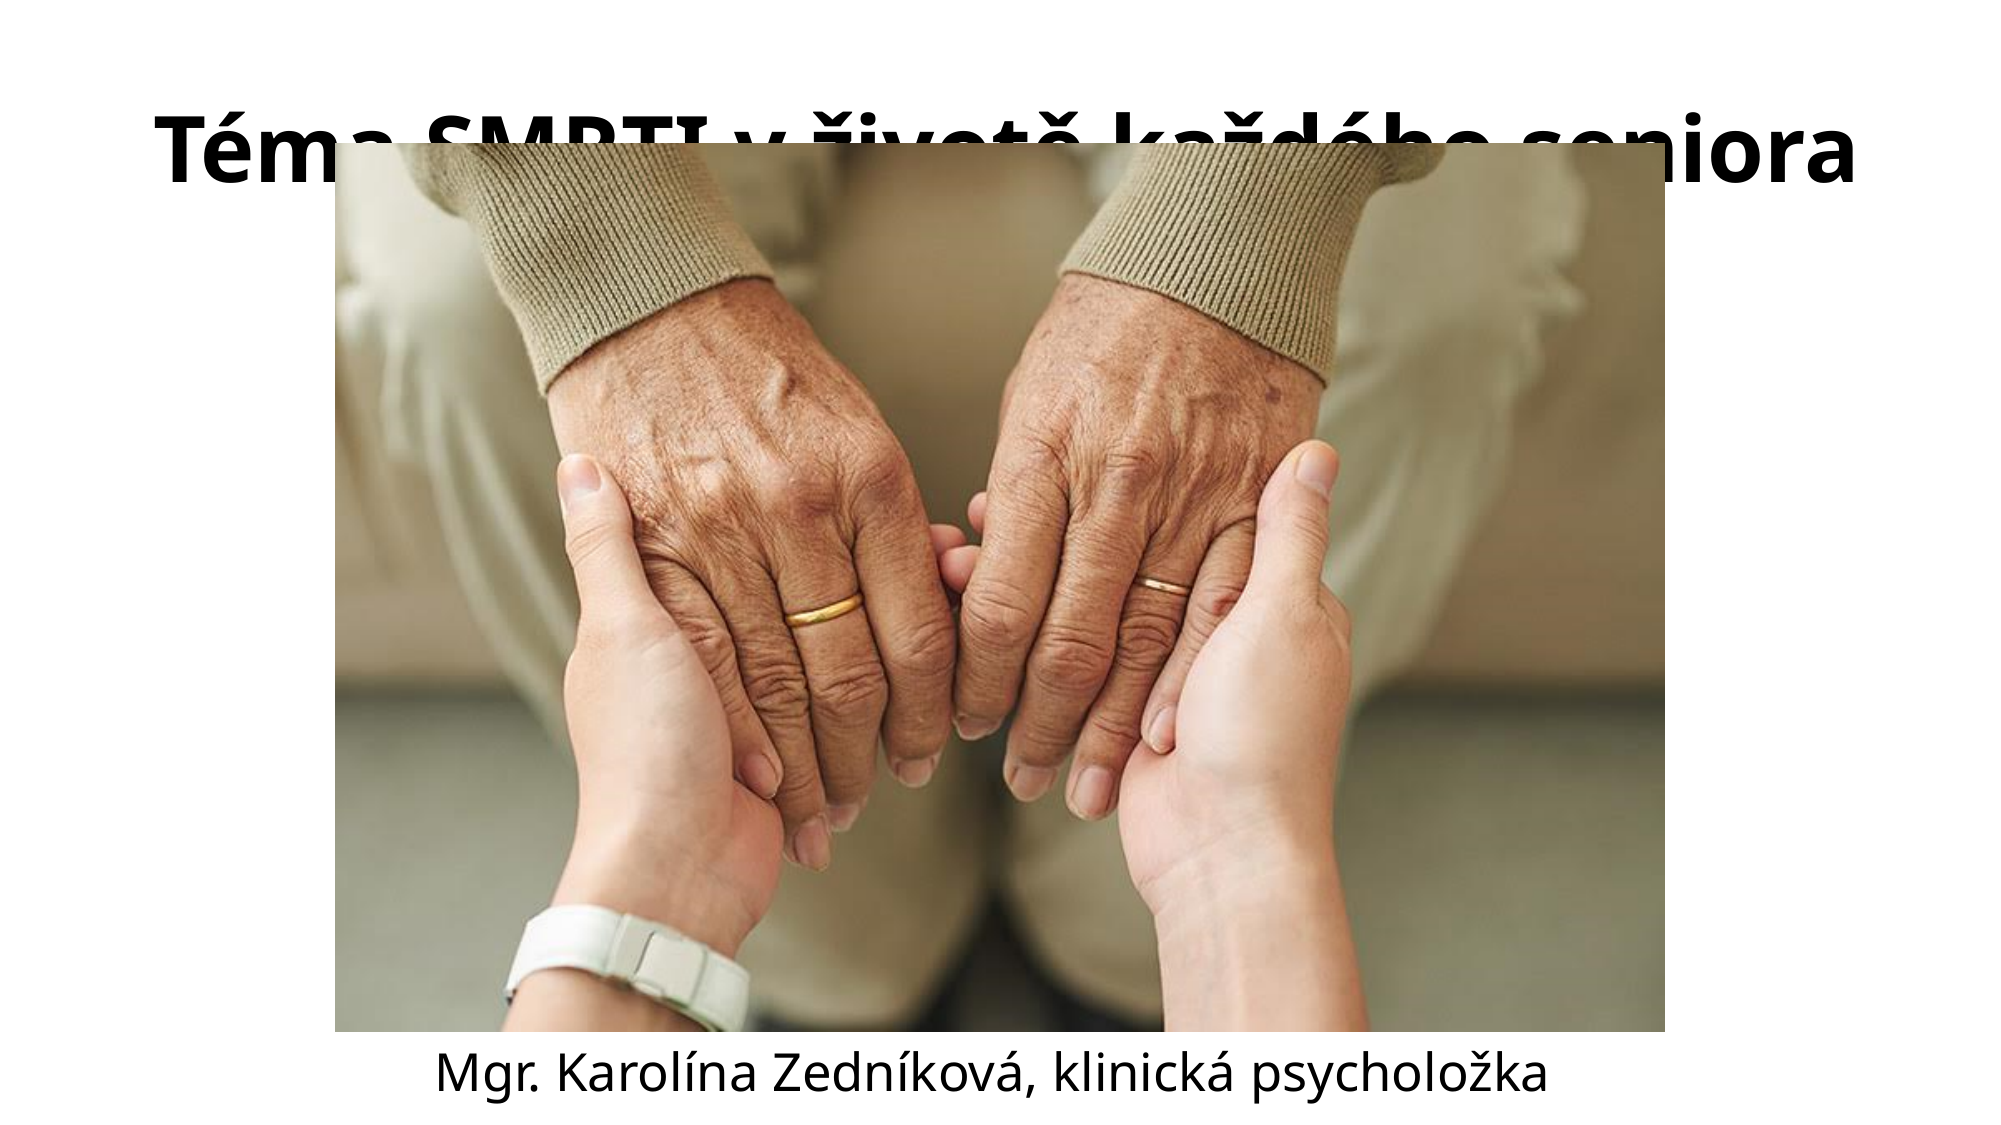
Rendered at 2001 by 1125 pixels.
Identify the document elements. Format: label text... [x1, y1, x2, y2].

picture [335, 143, 1665, 1032]
title Téma SMRTI v životě každého seniora [20, 14, 1993, 304]
subtitle Mgr. Karolína Zedníková, klinická psycholožka [257, 1039, 1743, 1111]
